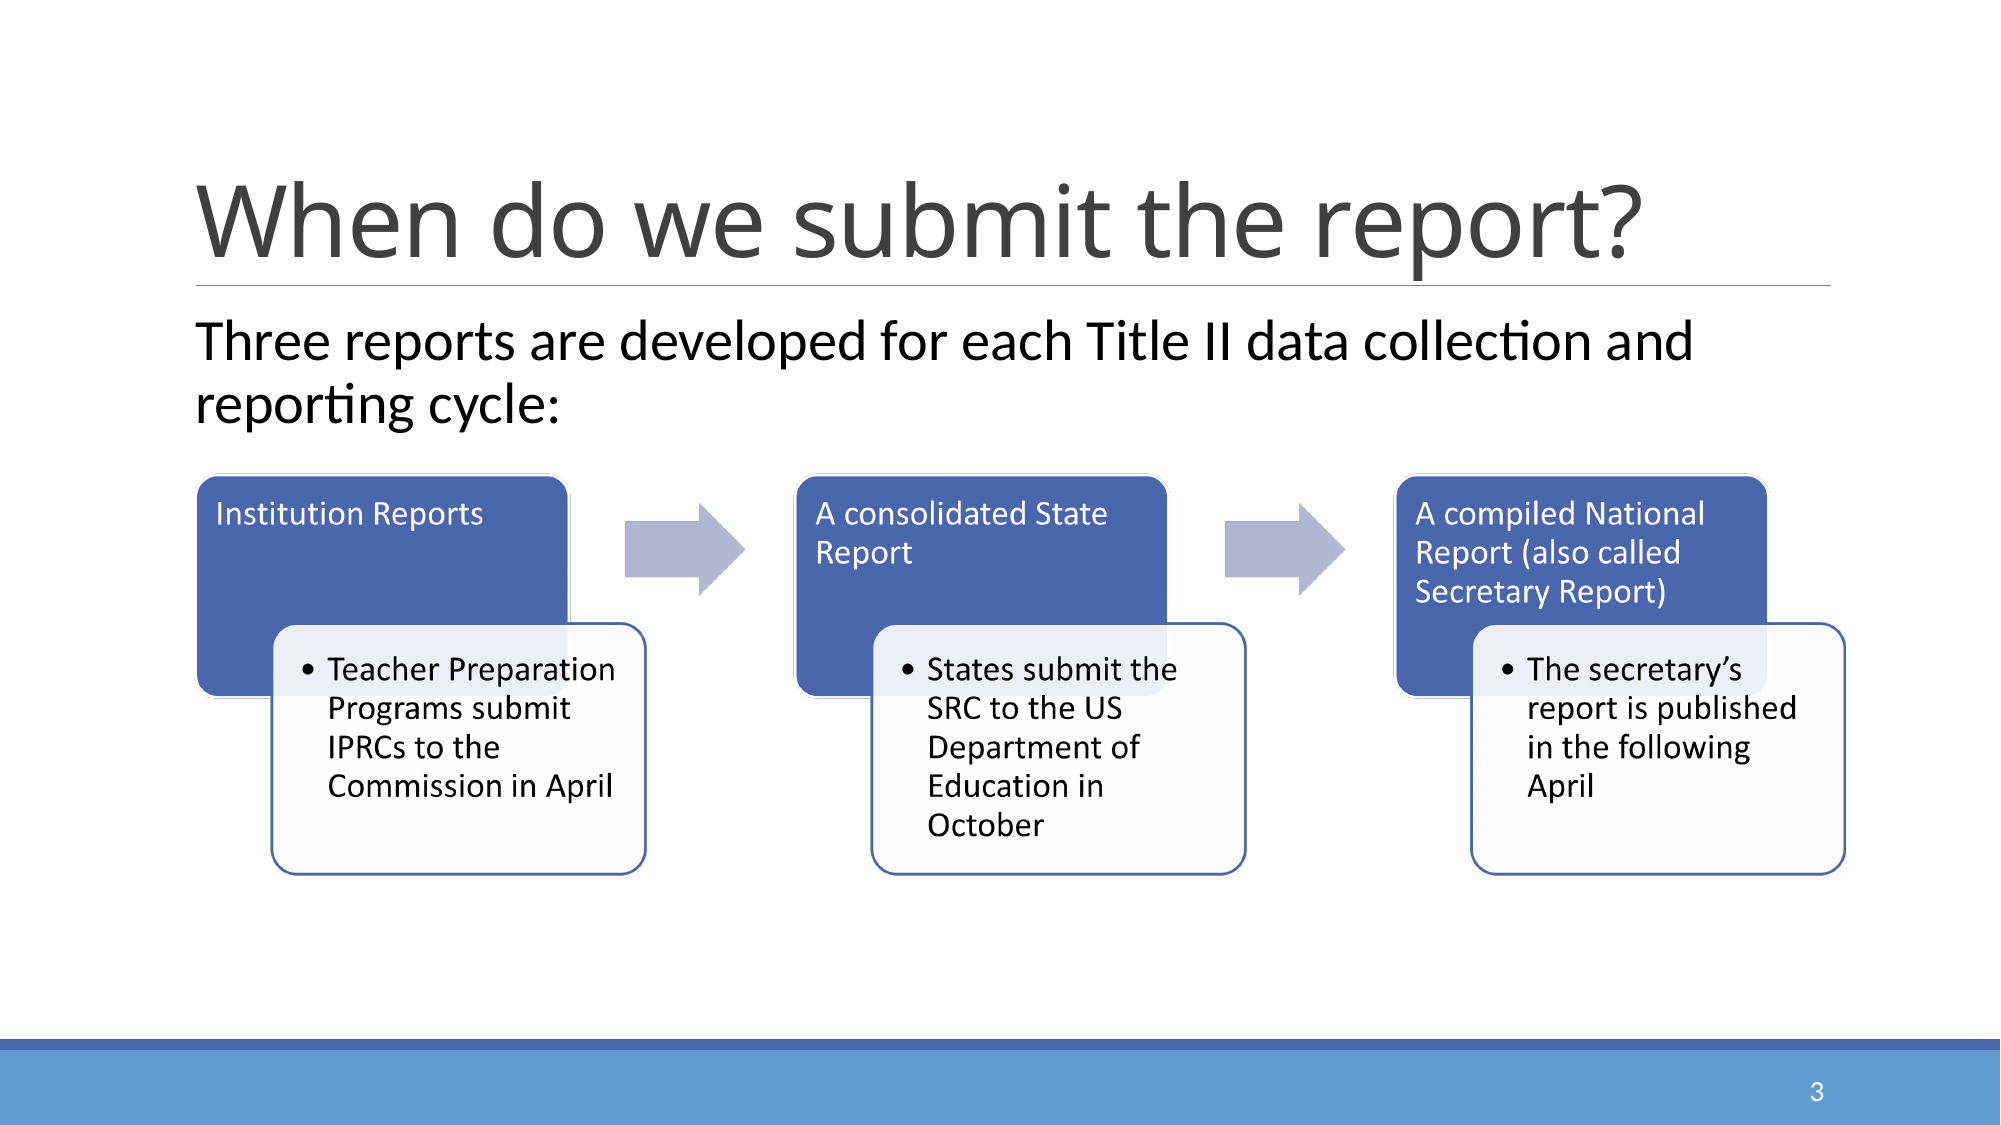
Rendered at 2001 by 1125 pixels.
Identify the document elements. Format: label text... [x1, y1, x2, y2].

slide_number 3 [1624, 1059, 1840, 1120]
picture [193, 441, 1847, 909]
title When do we submit the report? [180, 47, 1830, 285]
list Three reports are developed for each Title II data collection and reporting cycle: [179, 301, 1831, 964]
